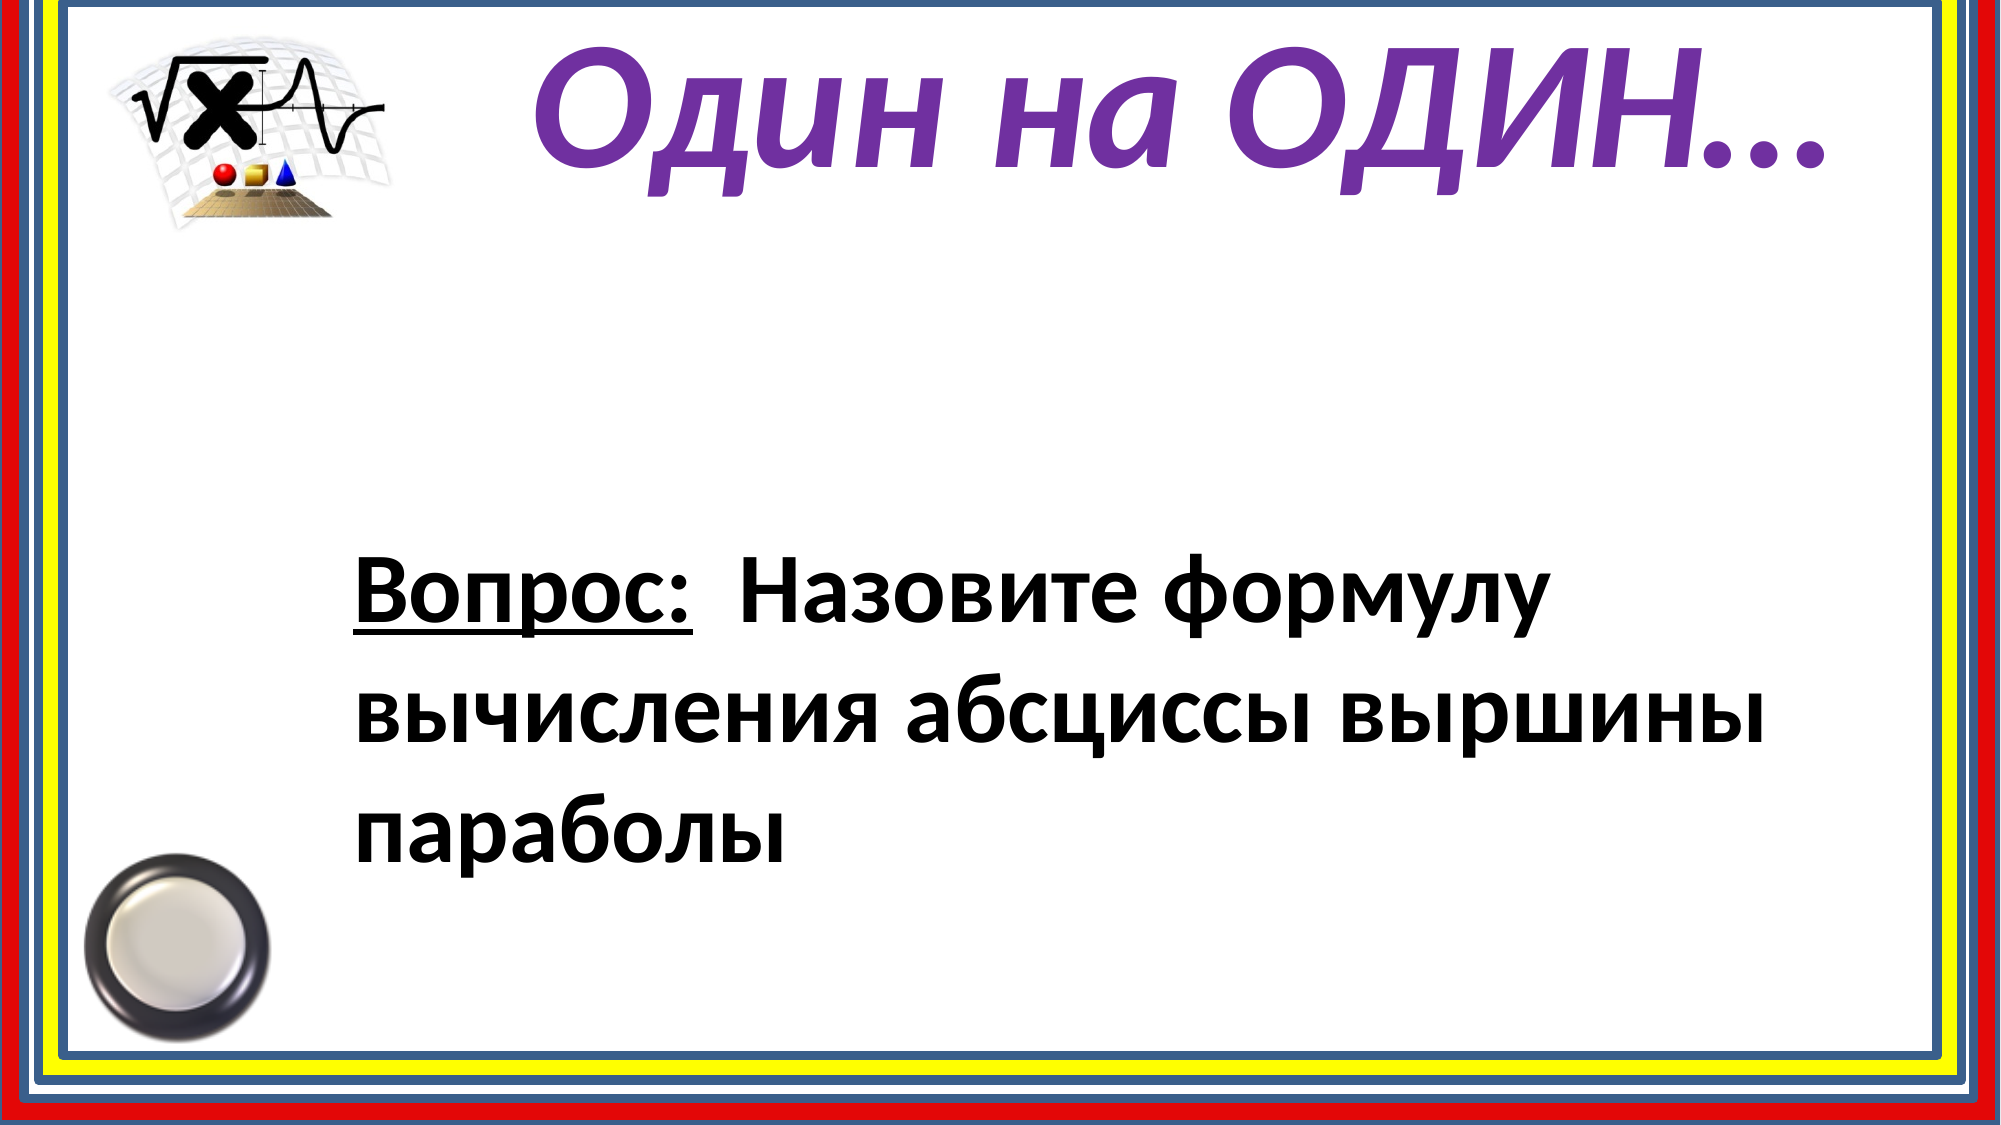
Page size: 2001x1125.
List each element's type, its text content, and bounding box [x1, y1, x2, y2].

picture [83, 852, 273, 1044]
text_box Вопрос: Назовите формулу вычисления абсциссы выршины параболы [338, 515, 1867, 890]
picture [96, 26, 408, 239]
title Один на ОДИН… [464, 0, 1900, 188]
